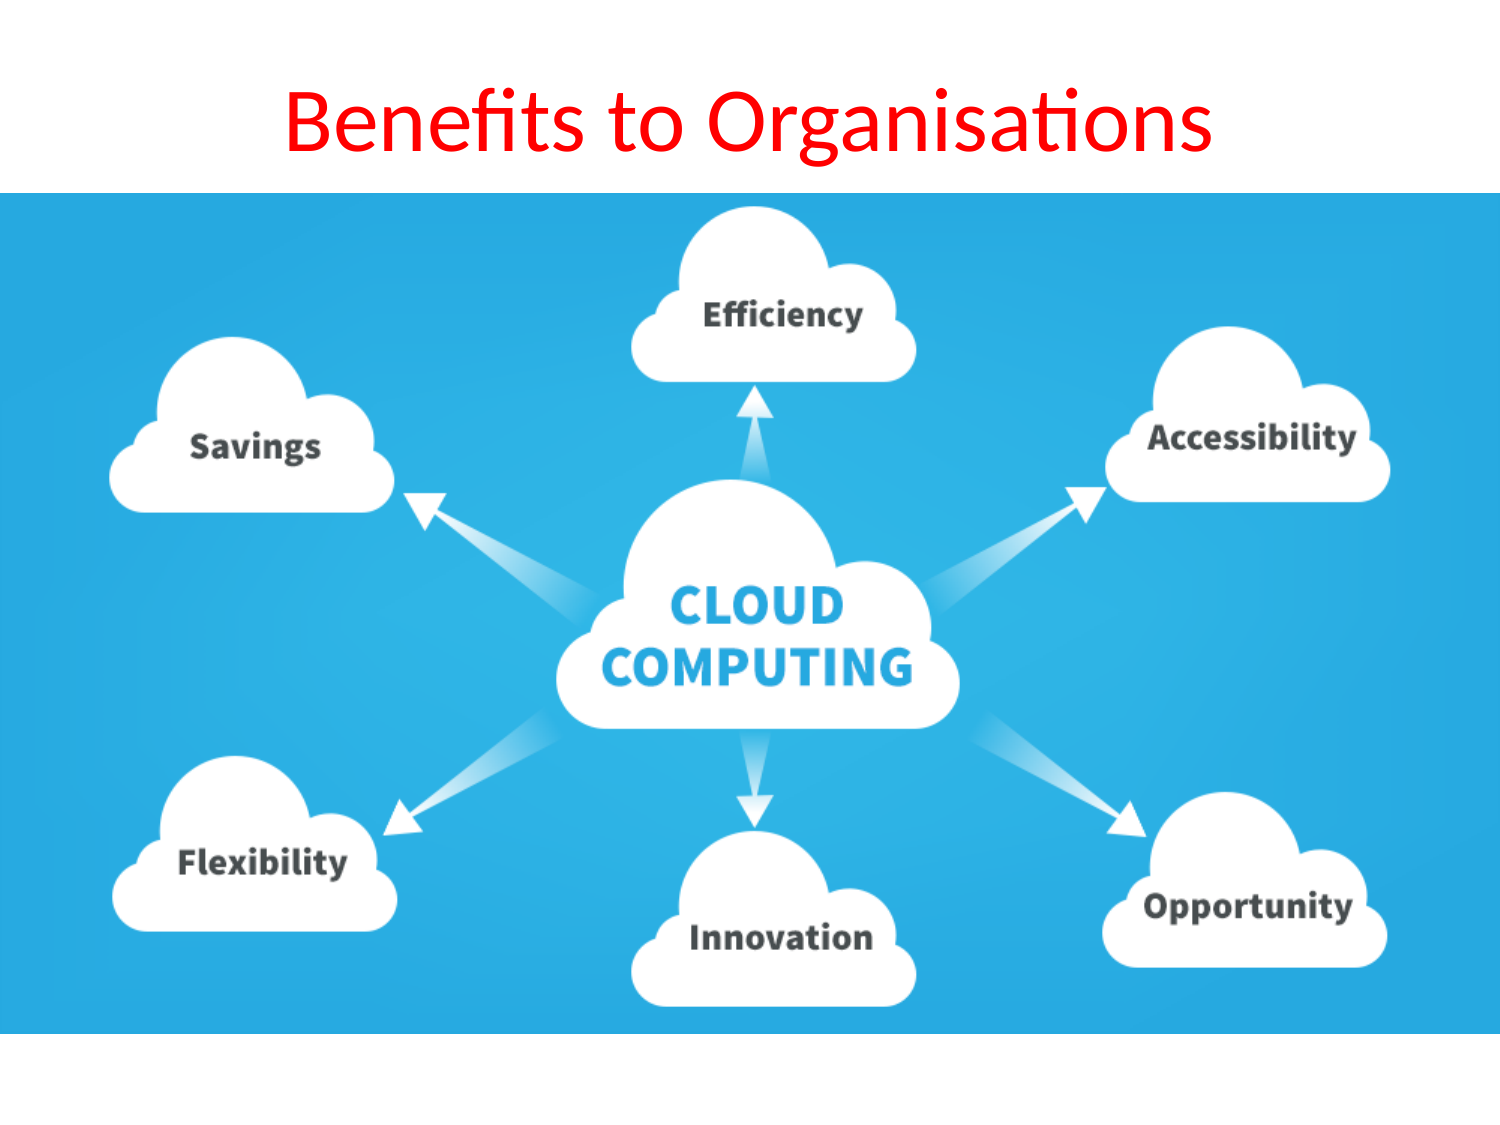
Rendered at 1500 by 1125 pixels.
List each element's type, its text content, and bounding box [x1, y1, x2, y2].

picture [0, 193, 1500, 1034]
title Benefits to Organisations [75, 45, 1425, 185]
